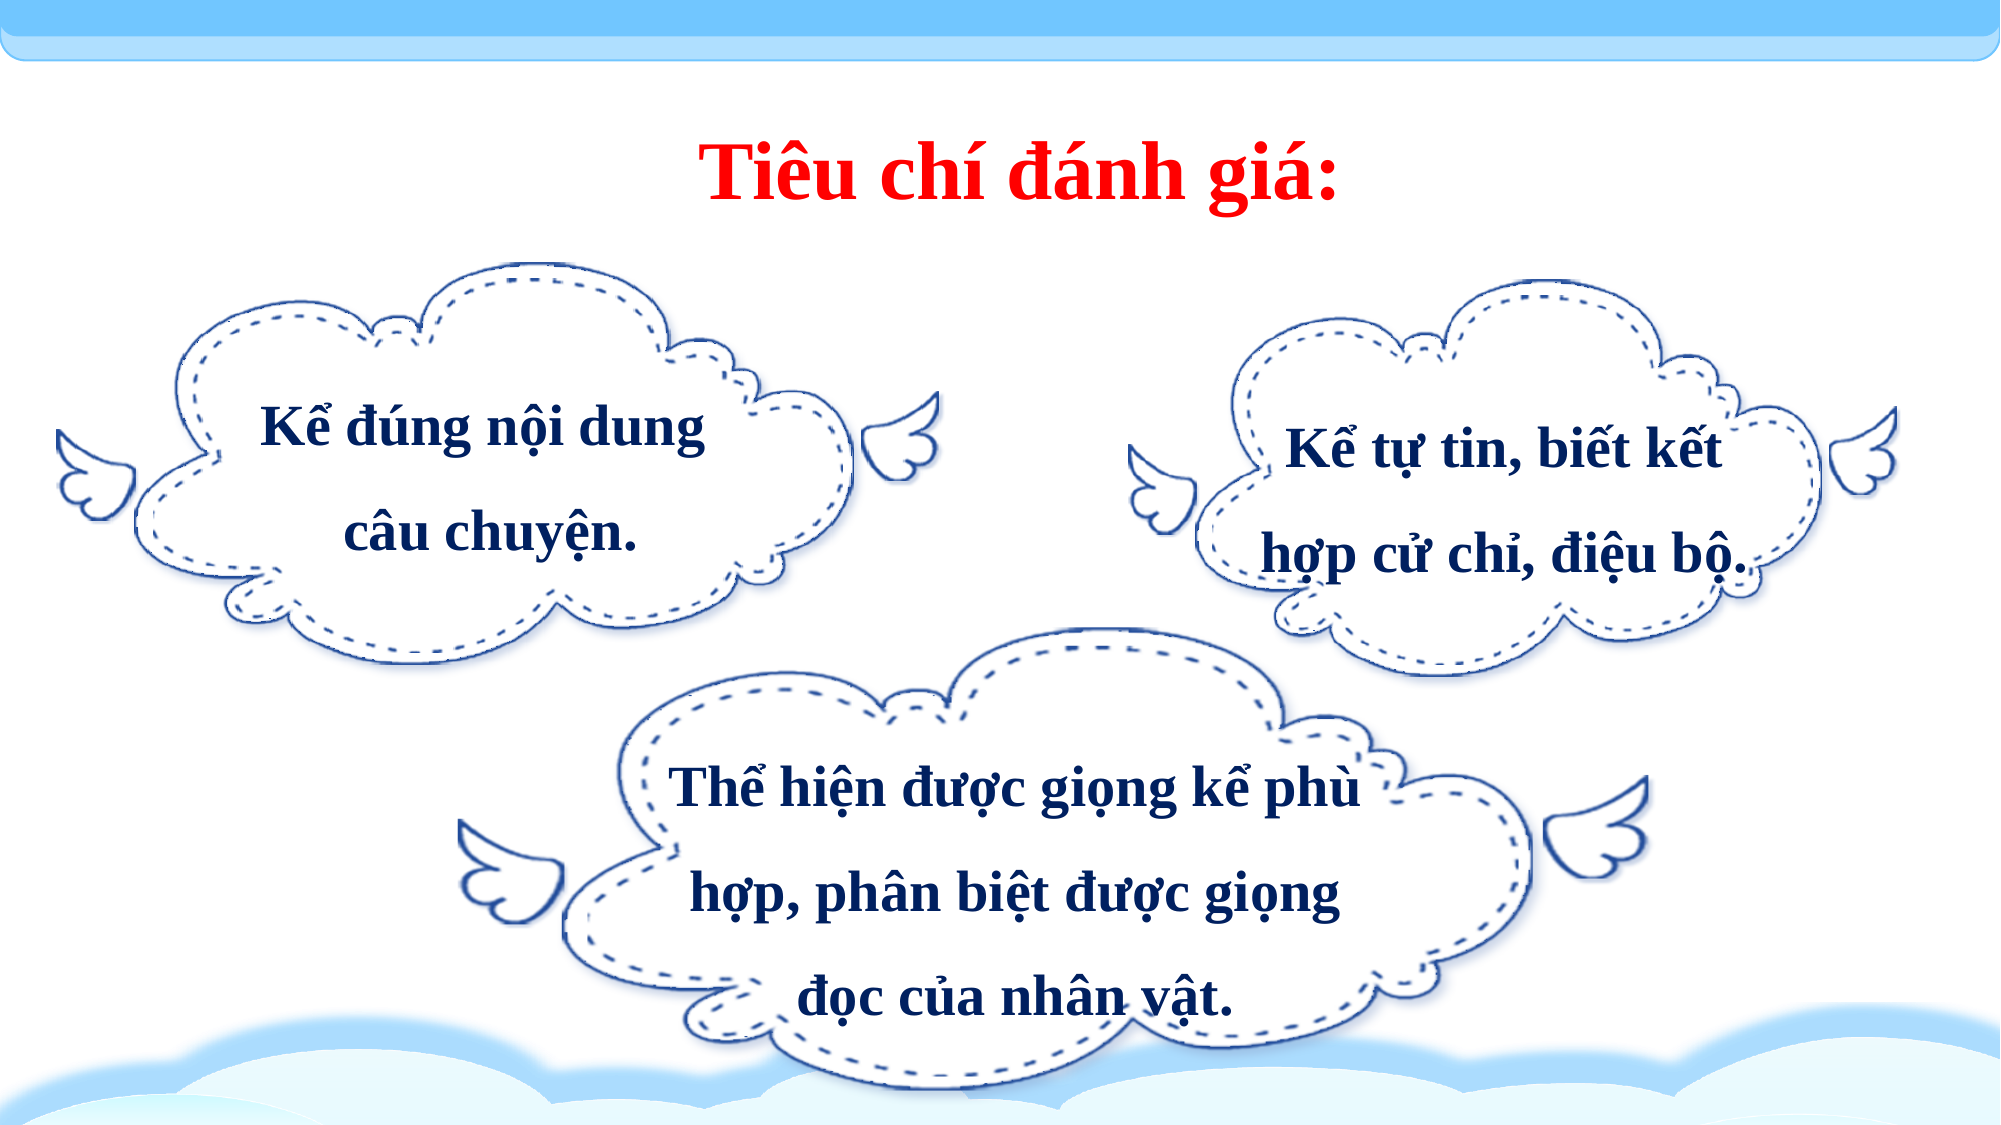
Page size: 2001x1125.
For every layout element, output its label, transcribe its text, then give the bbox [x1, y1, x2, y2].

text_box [23, 198, 958, 739]
picture [0, 1002, 412, 1125]
picture [1673, 1002, 2000, 1125]
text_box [412, 554, 1673, 1125]
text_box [1097, 216, 1912, 750]
text_box Tiêu chí đánh giá: [636, 108, 1406, 224]
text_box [0, 0, 2000, 61]
